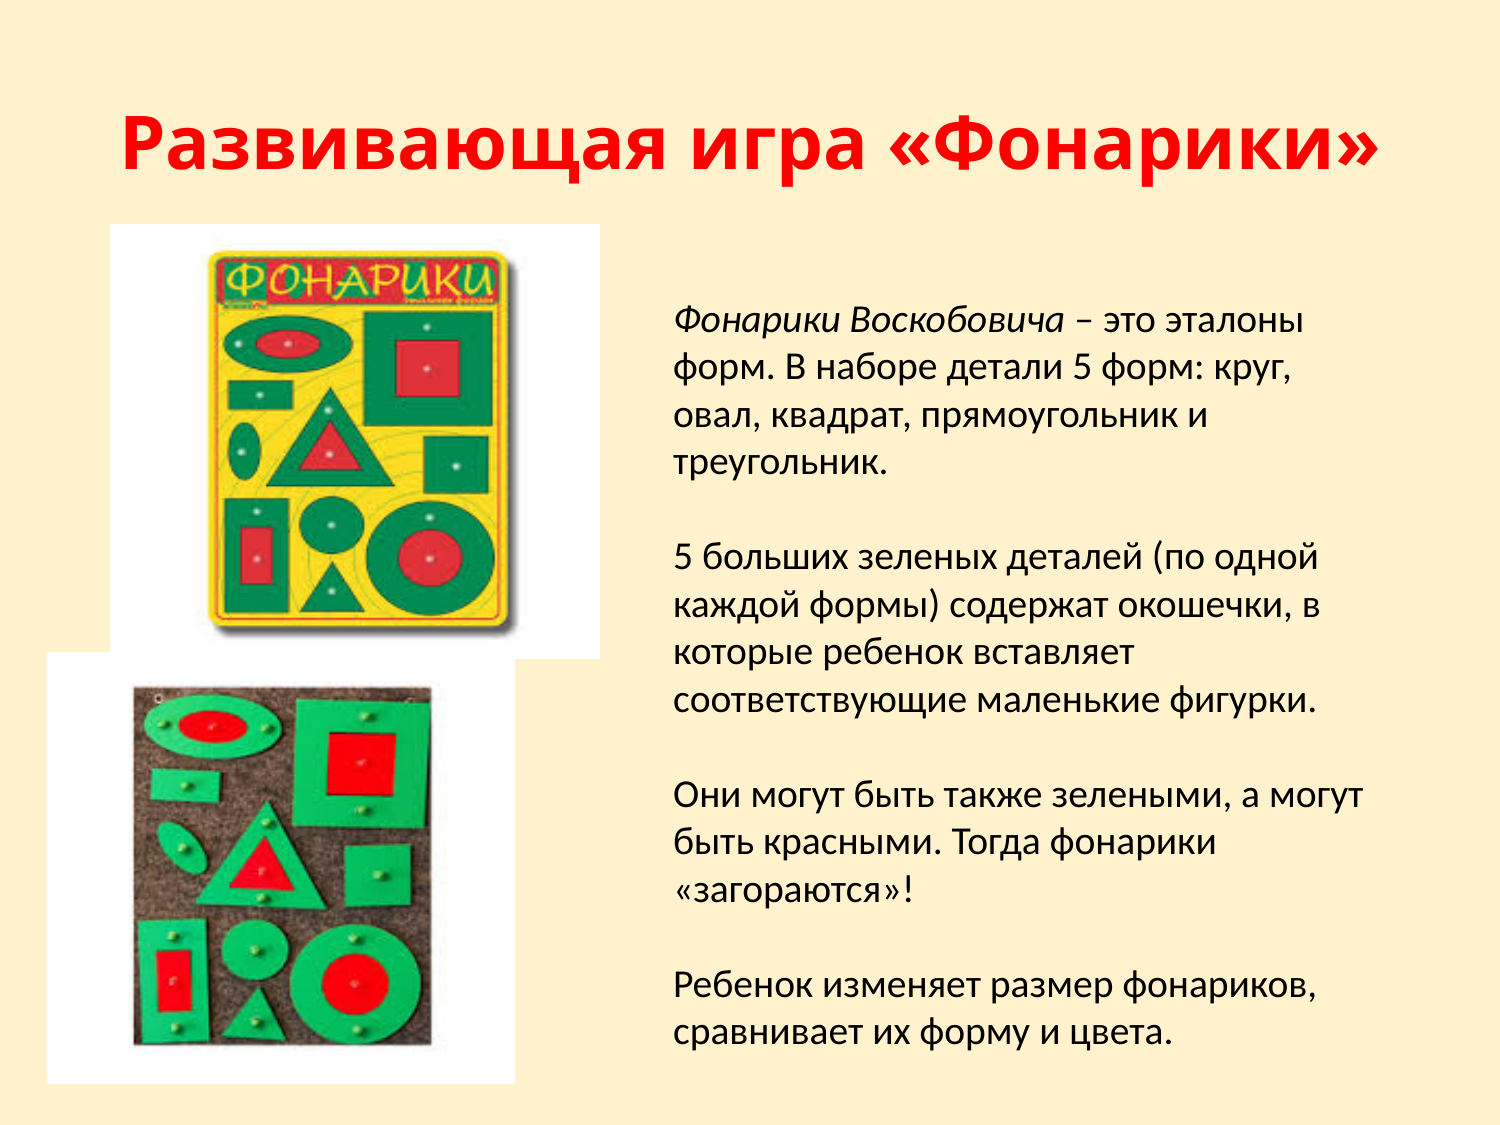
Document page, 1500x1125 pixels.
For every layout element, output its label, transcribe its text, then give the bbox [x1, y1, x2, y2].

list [110, 224, 600, 659]
title Развивающая игра «Фонарики» [103, 59, 1397, 232]
text_box Фонарики Воскобовича – это эталоны форм. В наборе детали 5 форм: круг, овал, квадрат, прямоугольник и треугольник. 5 больших зеленых деталей (по одной каждой формы) содержат окошечки, в которые ребенок вставляет соответствующие маленькие фигурки. Они могут быть также зелеными, а могут быть красными. Тогда фонарики «загораются»! Ребенок изменяет размер фонариков, сравнивает их форму и цвета. [658, 285, 1394, 1060]
picture [47, 652, 515, 1084]
